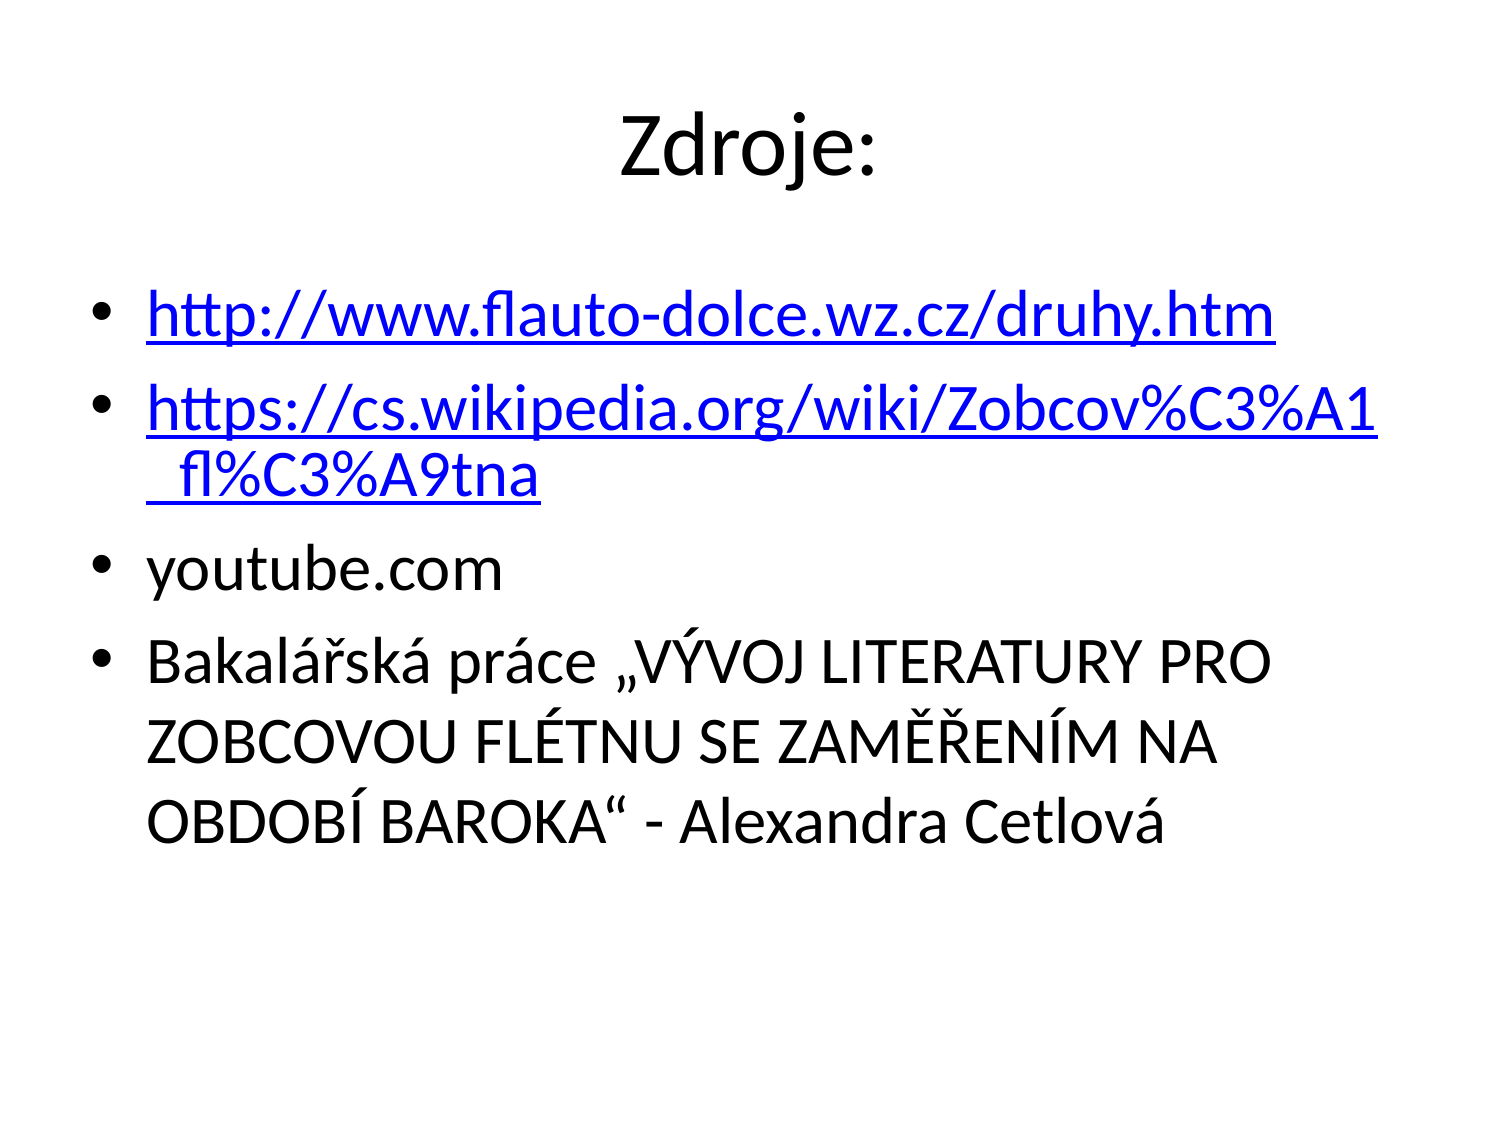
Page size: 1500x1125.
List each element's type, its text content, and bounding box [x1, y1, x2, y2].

title Zdroje: [75, 45, 1425, 233]
list http://www.flauto-dolce.wz.cz/druhy.htm https://cs.wikipedia.org/wiki/Zobcov%C3%A1_fl%C3%A9tna youtube.com Bakalářská práce „VÝVOJ LITERATURY PRO ZOBCOVOU FLÉTNU SE ZAMĚŘENÍM NA OBDOBÍ BAROKA“ - Alexandra Cetlová [75, 262, 1425, 1005]
